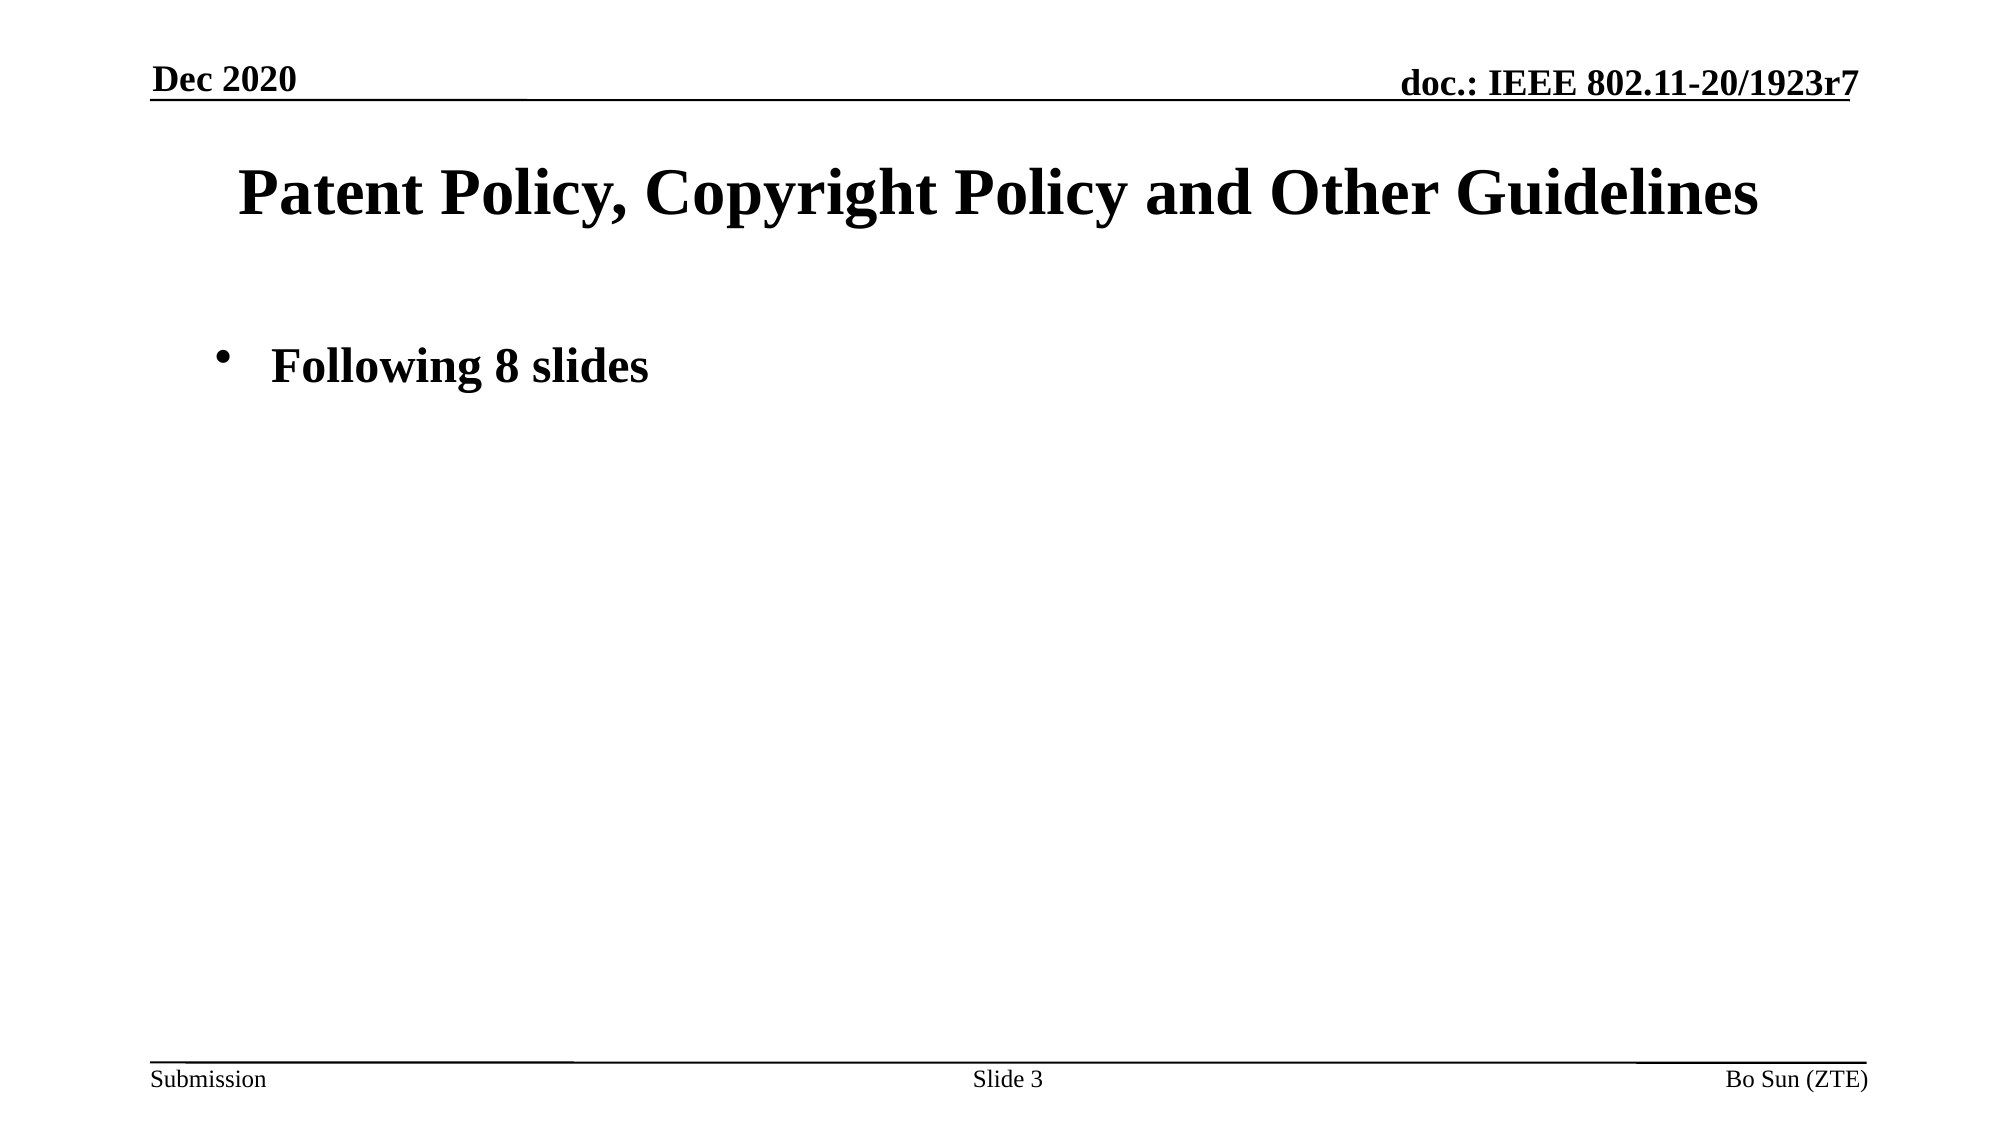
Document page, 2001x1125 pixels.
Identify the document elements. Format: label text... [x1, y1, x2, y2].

text_box Following 8 slides [200, 324, 1800, 1000]
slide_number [152, 54, 563, 100]
slide_number Slide 3 [949, 1061, 1067, 1123]
text_box Patent Policy, Copyright Policy and Other Guidelines [200, 100, 1800, 276]
footer Bo Sun (ZTE) [1171, 1061, 1869, 1093]
